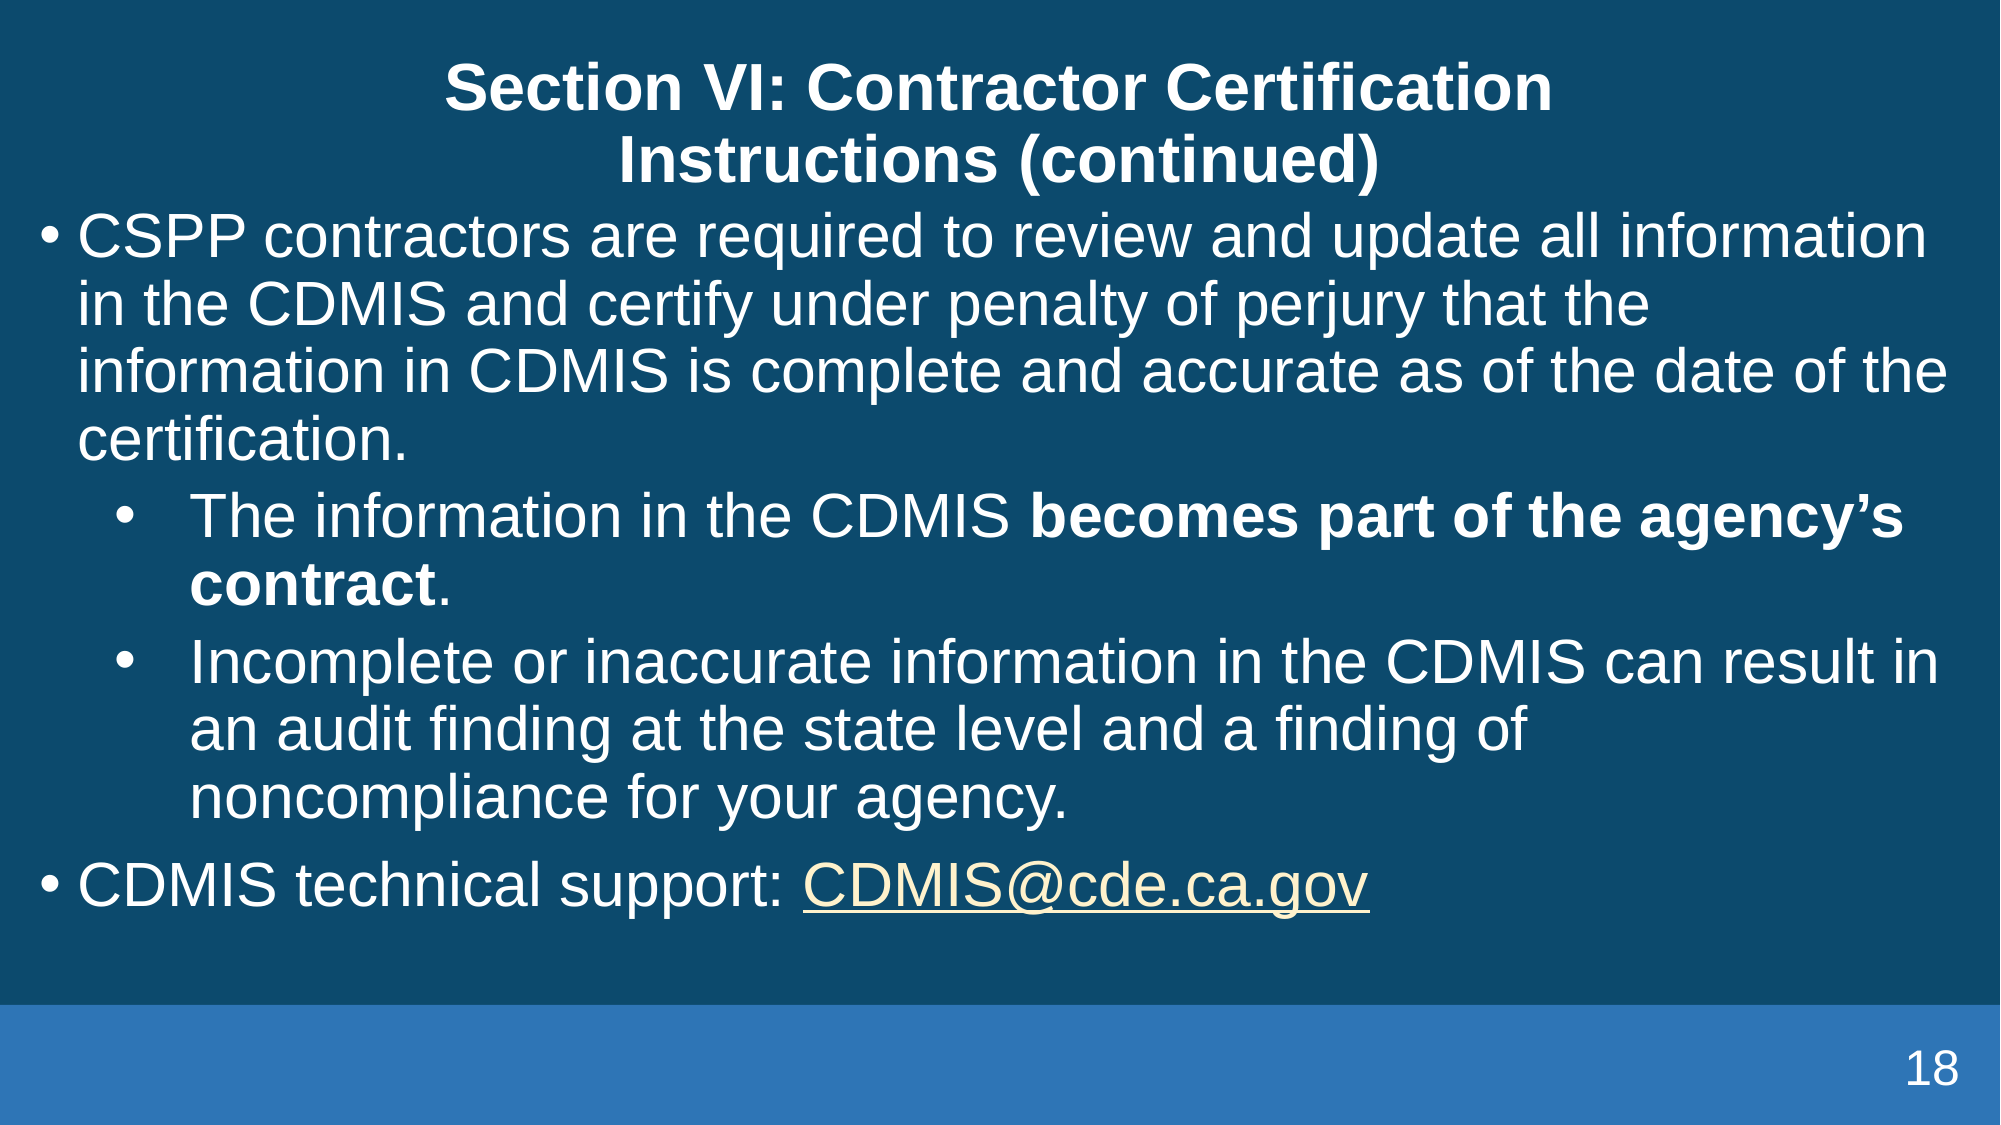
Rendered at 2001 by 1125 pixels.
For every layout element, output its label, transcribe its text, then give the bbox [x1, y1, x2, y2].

title Section VI: Contractor Certification Instructions (continued) [24, 16, 1975, 196]
list CSPP contractors are required to review and update all information in the CDMIS and certify under penalty of perjury that the information in CDMIS is complete and accurate as of the date of the certification. The information in the CDMIS becomes part of the agency’s contract. Incomplete or inaccurate information in the CDMIS can result in an audit finding at the state level and a finding of noncompliance for your agency. CDMIS technical support: CDMIS@cde.ca.gov [24, 196, 1975, 1020]
slide_number 18 [1524, 1035, 1975, 1095]
